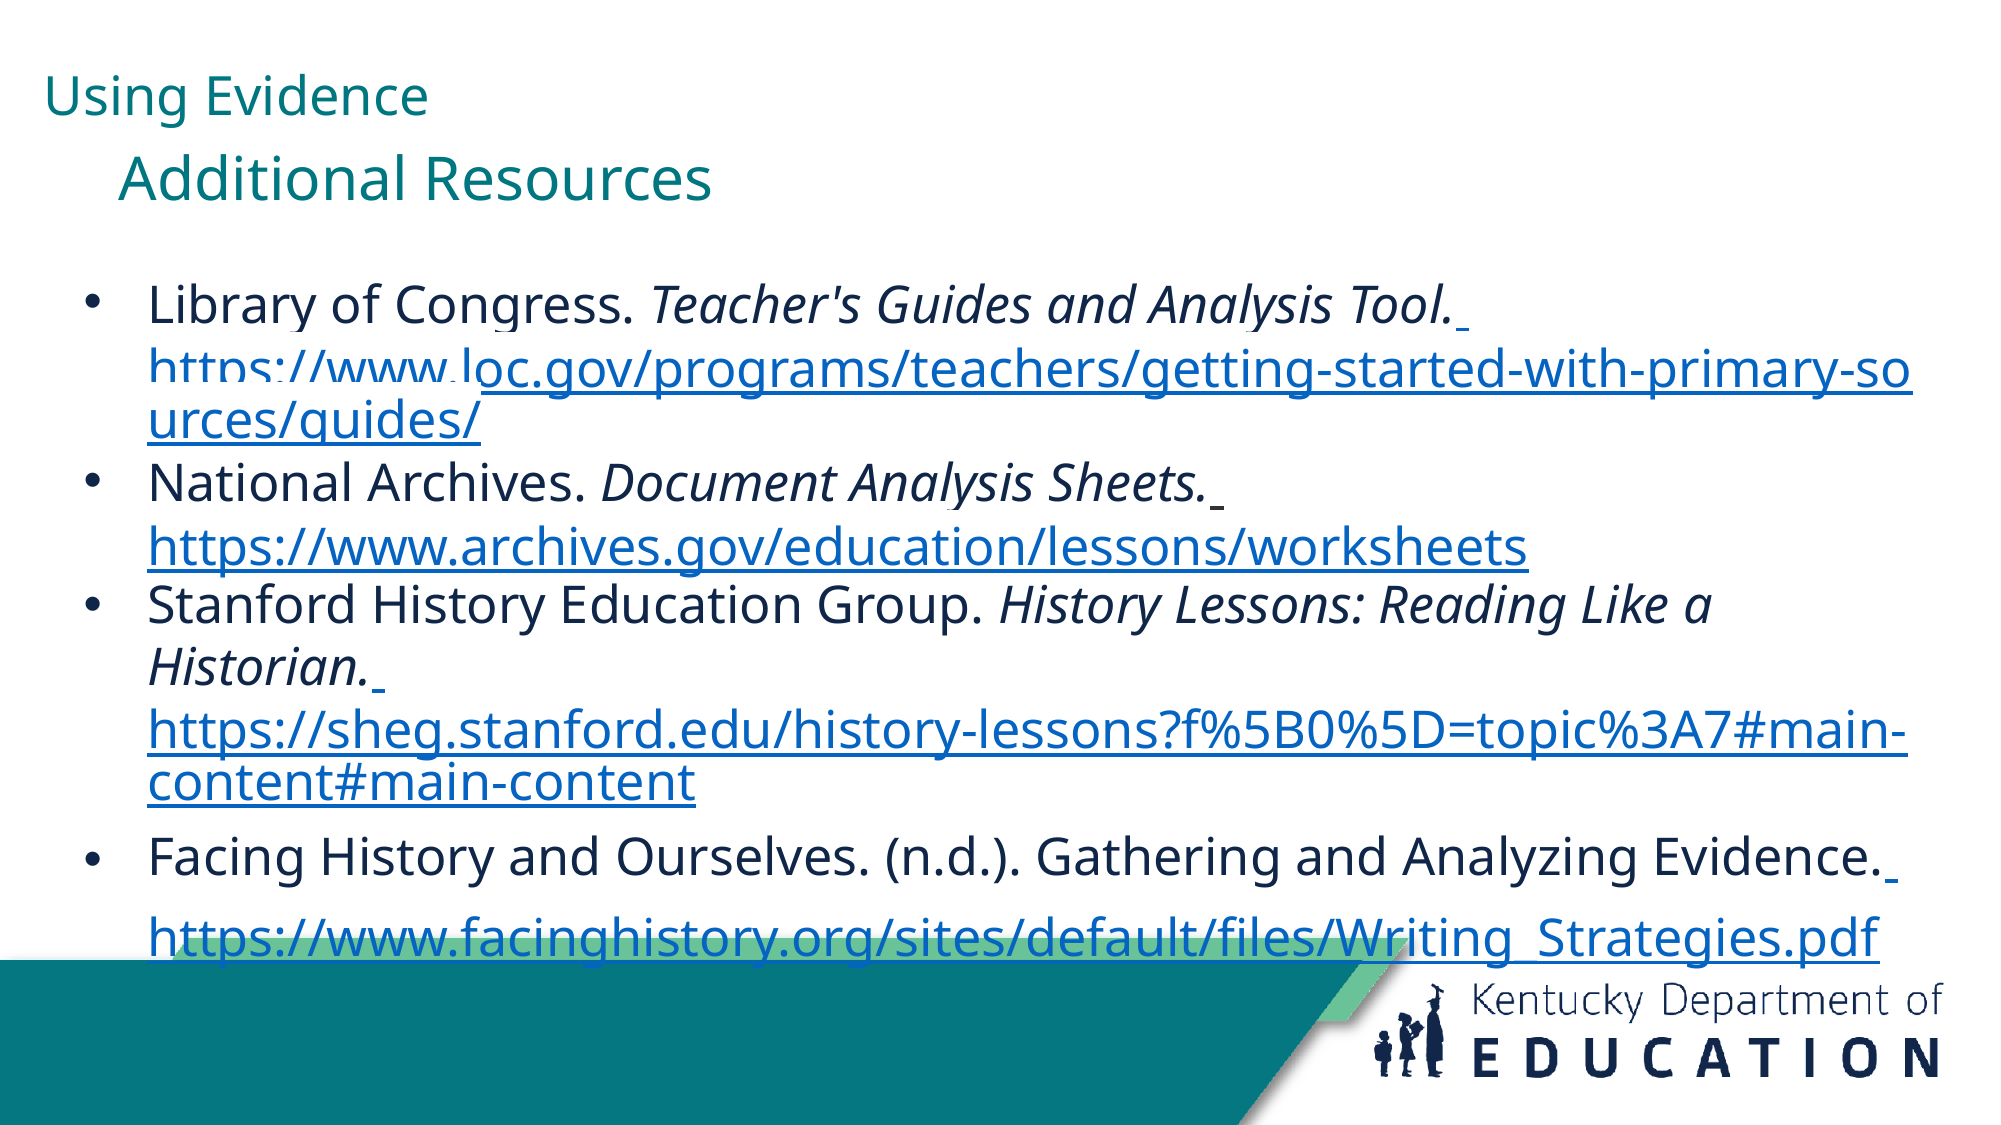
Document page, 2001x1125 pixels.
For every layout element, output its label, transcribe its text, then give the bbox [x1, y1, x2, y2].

list Library of Congress. Teacher's Guides and Analysis Tool. https://www.loc.gov/programs/teachers/getting-started-with-primary-sources/guides/ National Archives. Document Analysis Sheets. https://www.archives.gov/education/lessons/worksheets Stanford History Education Group. History Lessons: Reading Like a Historian. https://sheg.stanford.edu/history-lessons?f%5B0%5D=topic%3A7#main-content#main-content Facing History and Ourselves. (n.d.). Gathering and Analyzing Evidence. https://www.facinghistory.org/sites/default/files/Writing_Strategies.pdf [56, 202, 1944, 923]
title Using Evidence Additional Resources [29, 70, 1840, 212]
picture [0, 0, 2001, 1125]
